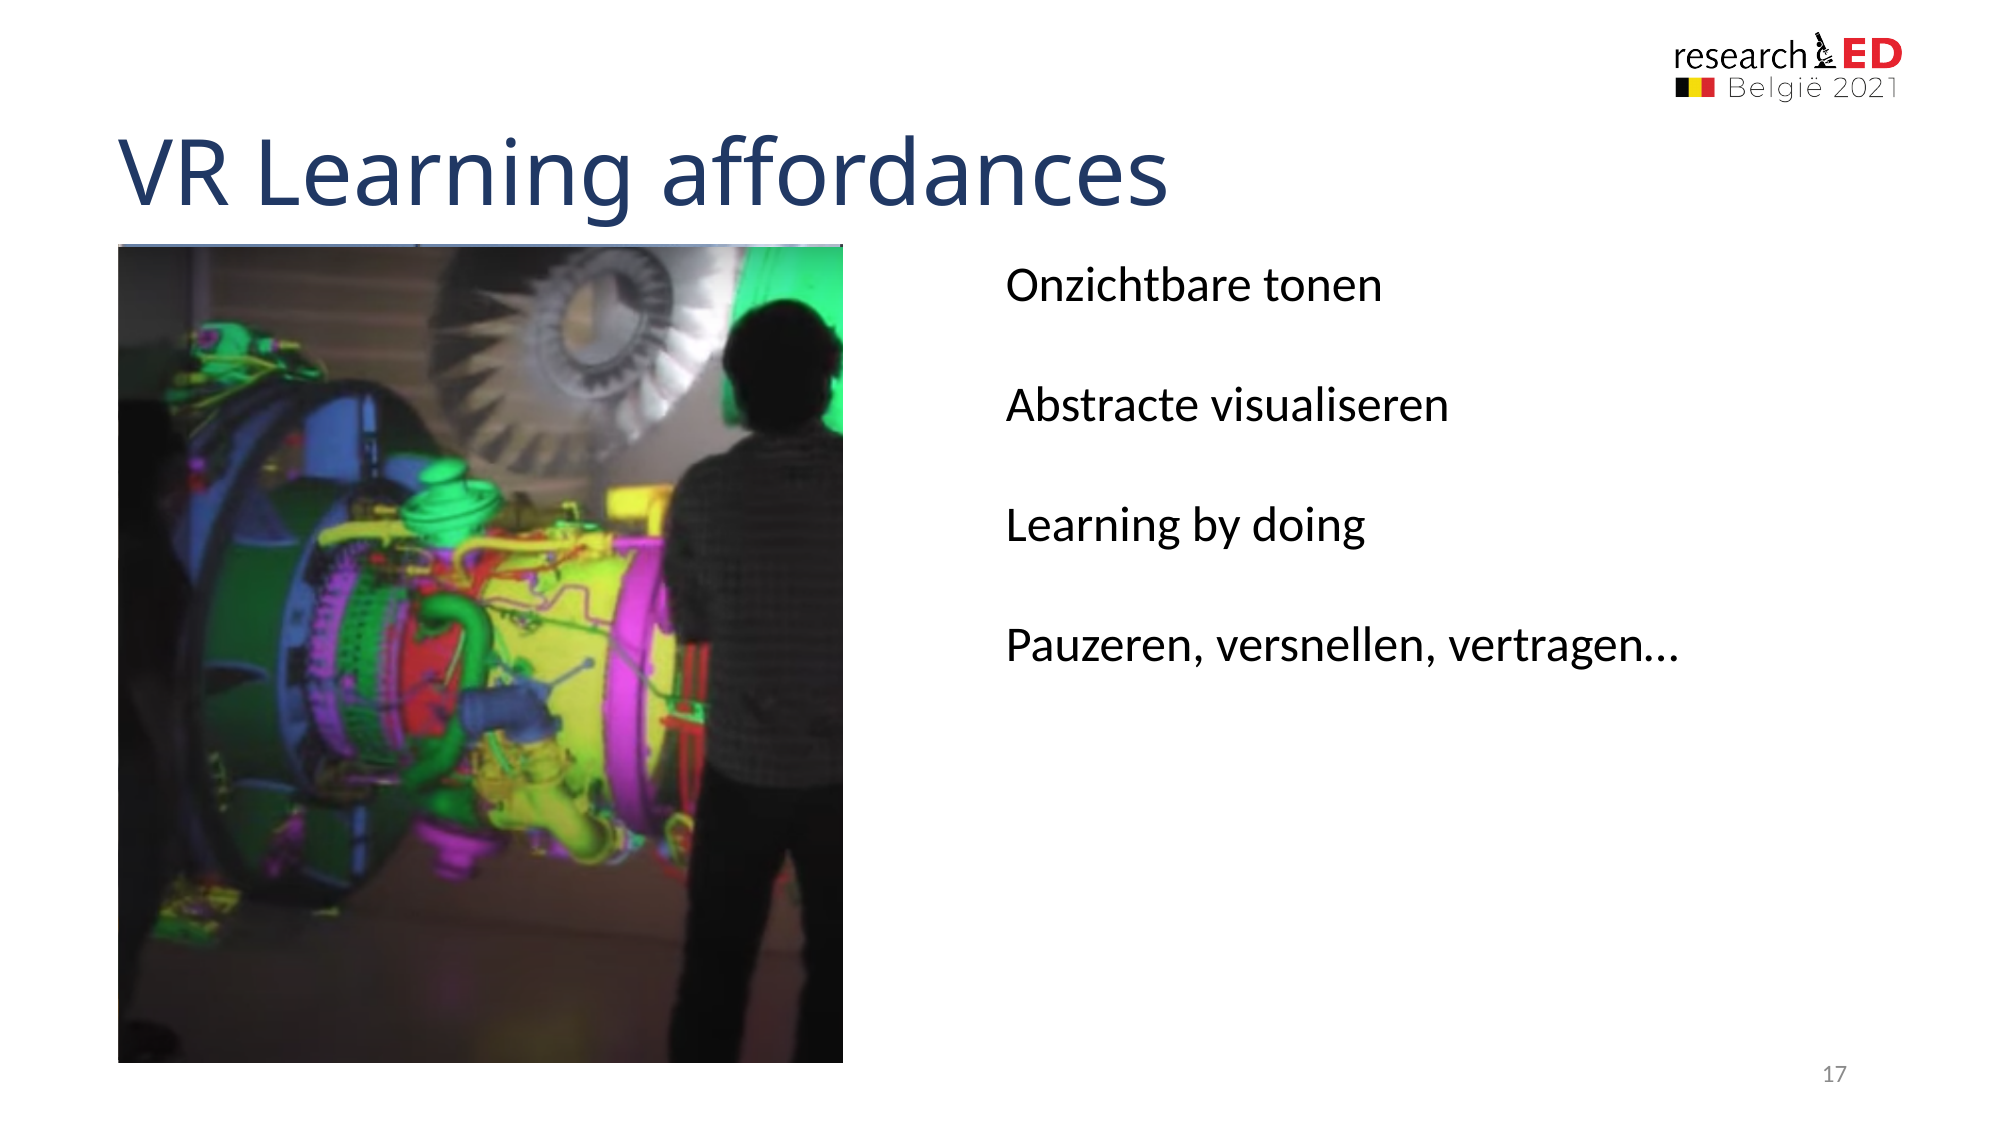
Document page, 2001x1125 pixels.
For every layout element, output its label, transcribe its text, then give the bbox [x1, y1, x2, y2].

picture [118, 244, 843, 1063]
title VR Learning affordances [103, 67, 1829, 285]
picture [1675, 32, 1902, 105]
slide_number 17 [1412, 1042, 1863, 1103]
text_box Onzichtbare tonen Abstracte visualiseren Learning by doing Pauzeren, versnellen, vertragen… [991, 244, 1863, 949]
